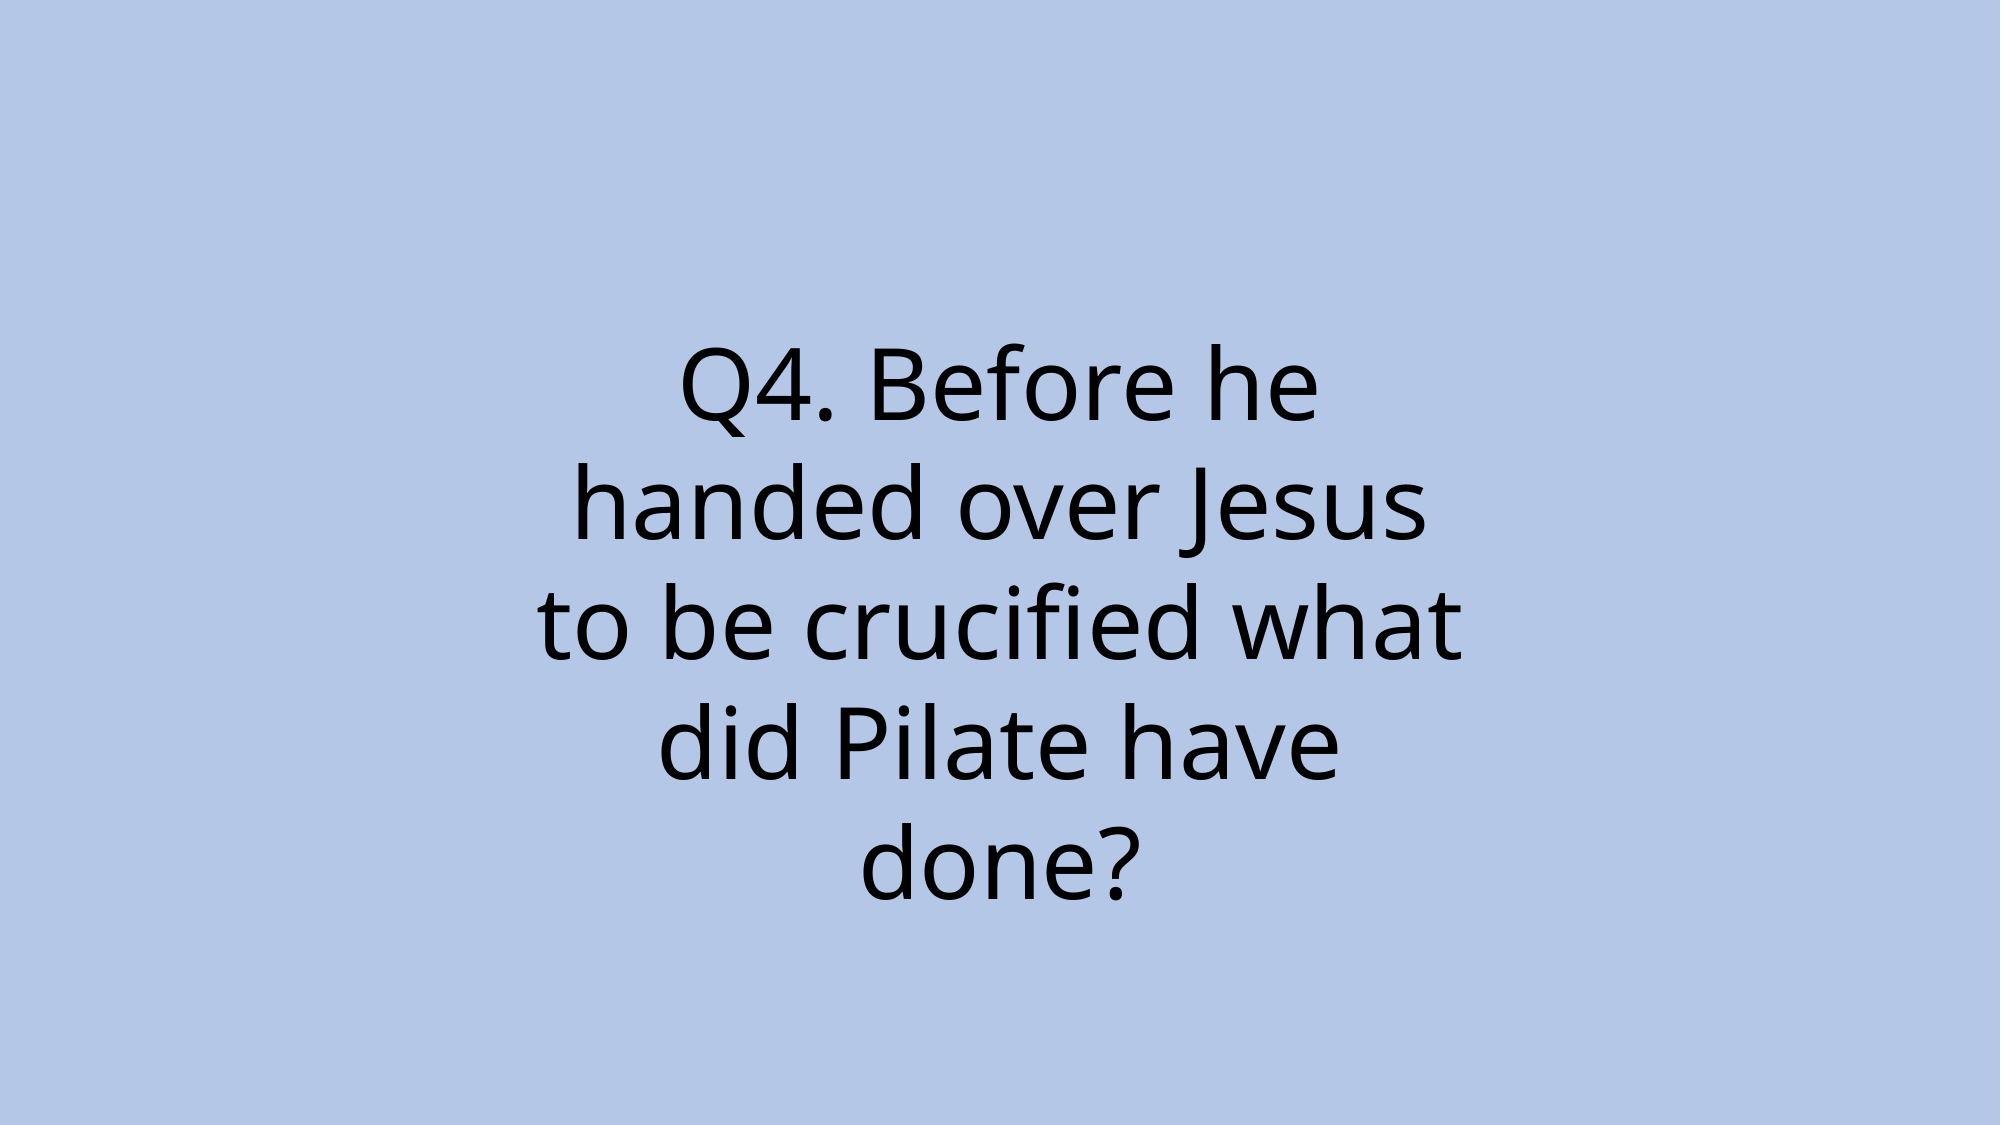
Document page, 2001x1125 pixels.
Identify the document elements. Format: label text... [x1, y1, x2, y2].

text_box Q4. Before he handed over Jesus to be crucified what did Pilate have done? [500, 312, 1500, 927]
